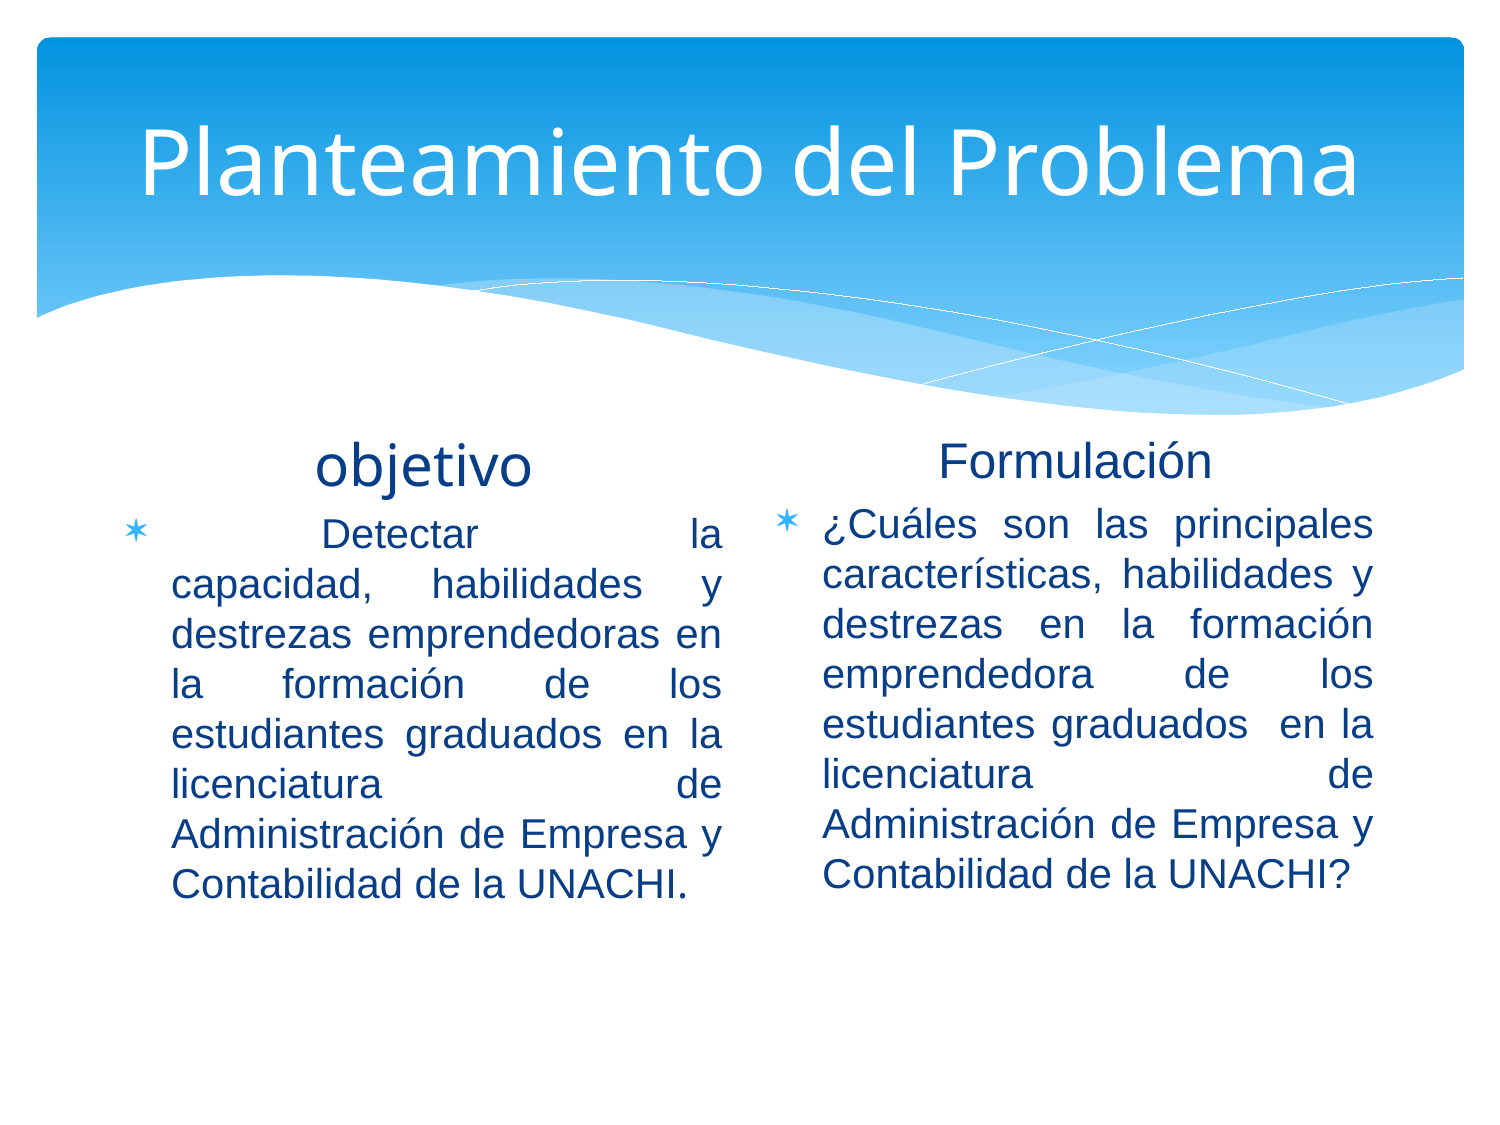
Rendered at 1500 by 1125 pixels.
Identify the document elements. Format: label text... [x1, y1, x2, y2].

title Planteamiento del Problema [75, 55, 1425, 261]
list Formulación ¿Cuáles son las principales características, habilidades y destrezas en la formación emprendedora de los estudiantes graduados en la licenciatura de Administración de Empresa y Contabilidad de la UNACHI? [761, 420, 1389, 1005]
list objetivo Detectar la capacidad, habilidades y destrezas emprendedoras en la formación de los estudiantes graduados en la licenciatura de Administración de Empresa y Contabilidad de la UNACHI. [111, 420, 738, 1005]
